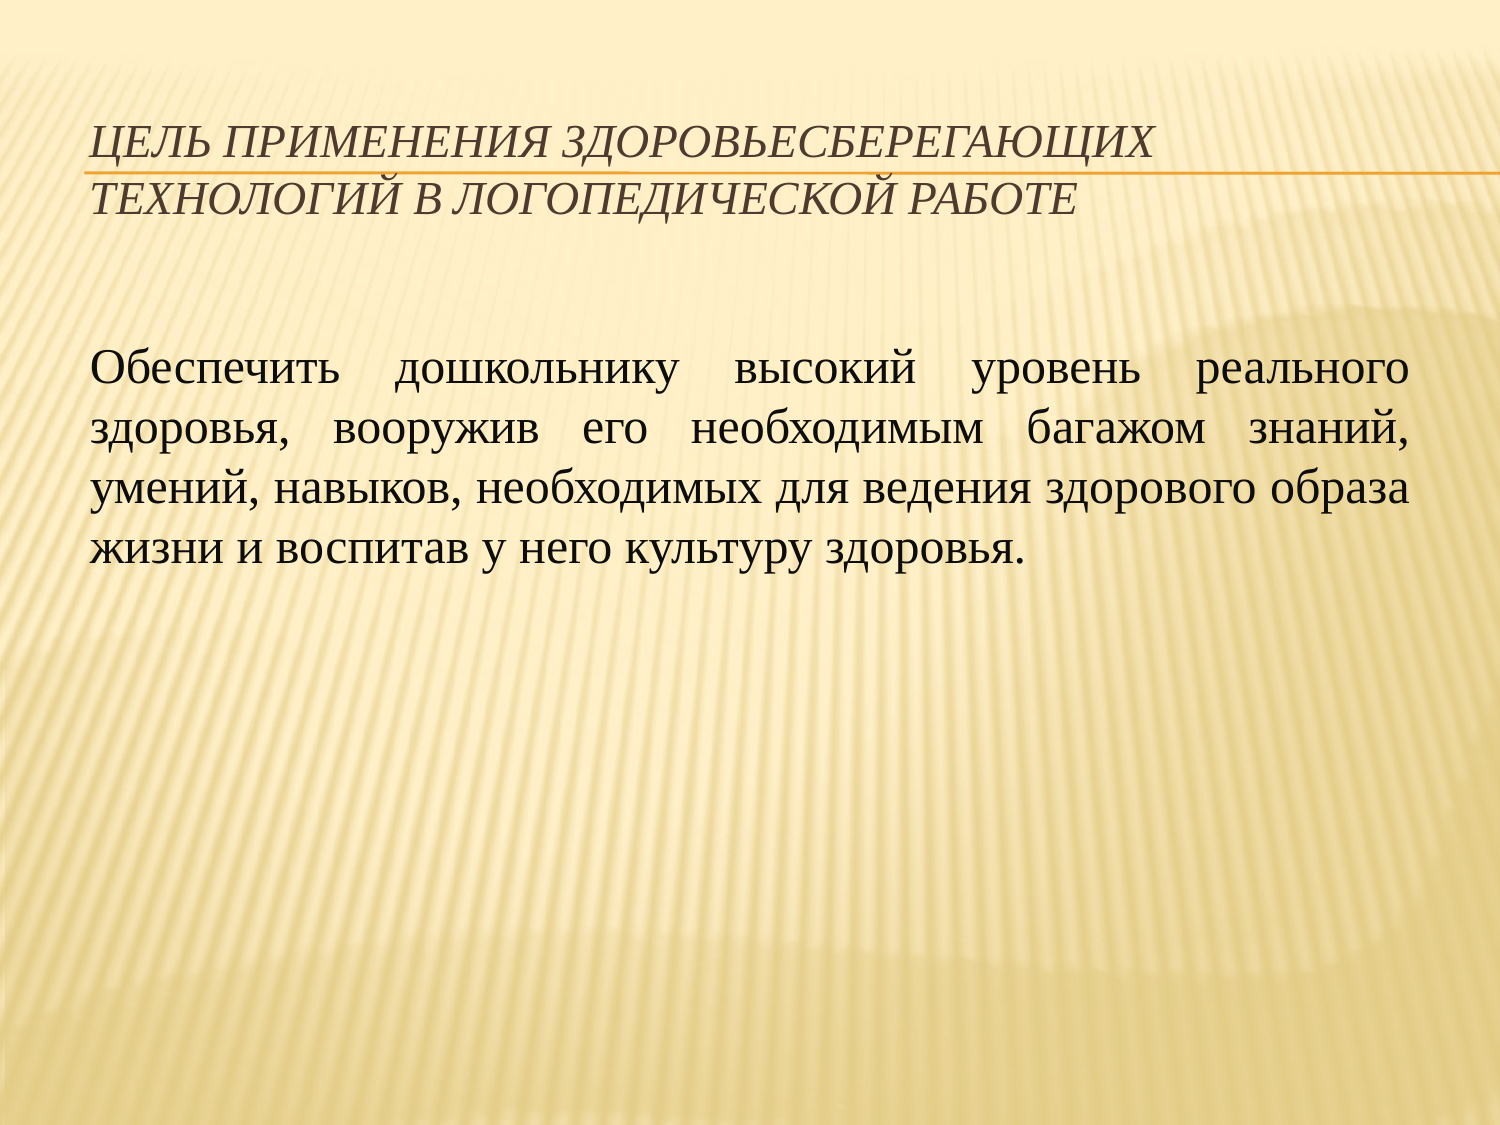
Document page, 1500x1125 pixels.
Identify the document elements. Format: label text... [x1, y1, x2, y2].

title Цель применения здоровьесберегающих технологий в логопедической работе [75, 101, 1425, 233]
list Обеспечить дошкольнику высокий уровень реального здоровья, вооружив его необходимым багажом знаний, умений, навыков, необходимых для ведения здорового образа жизни и воспитав у него культуру здоровья. [75, 326, 1425, 1005]
